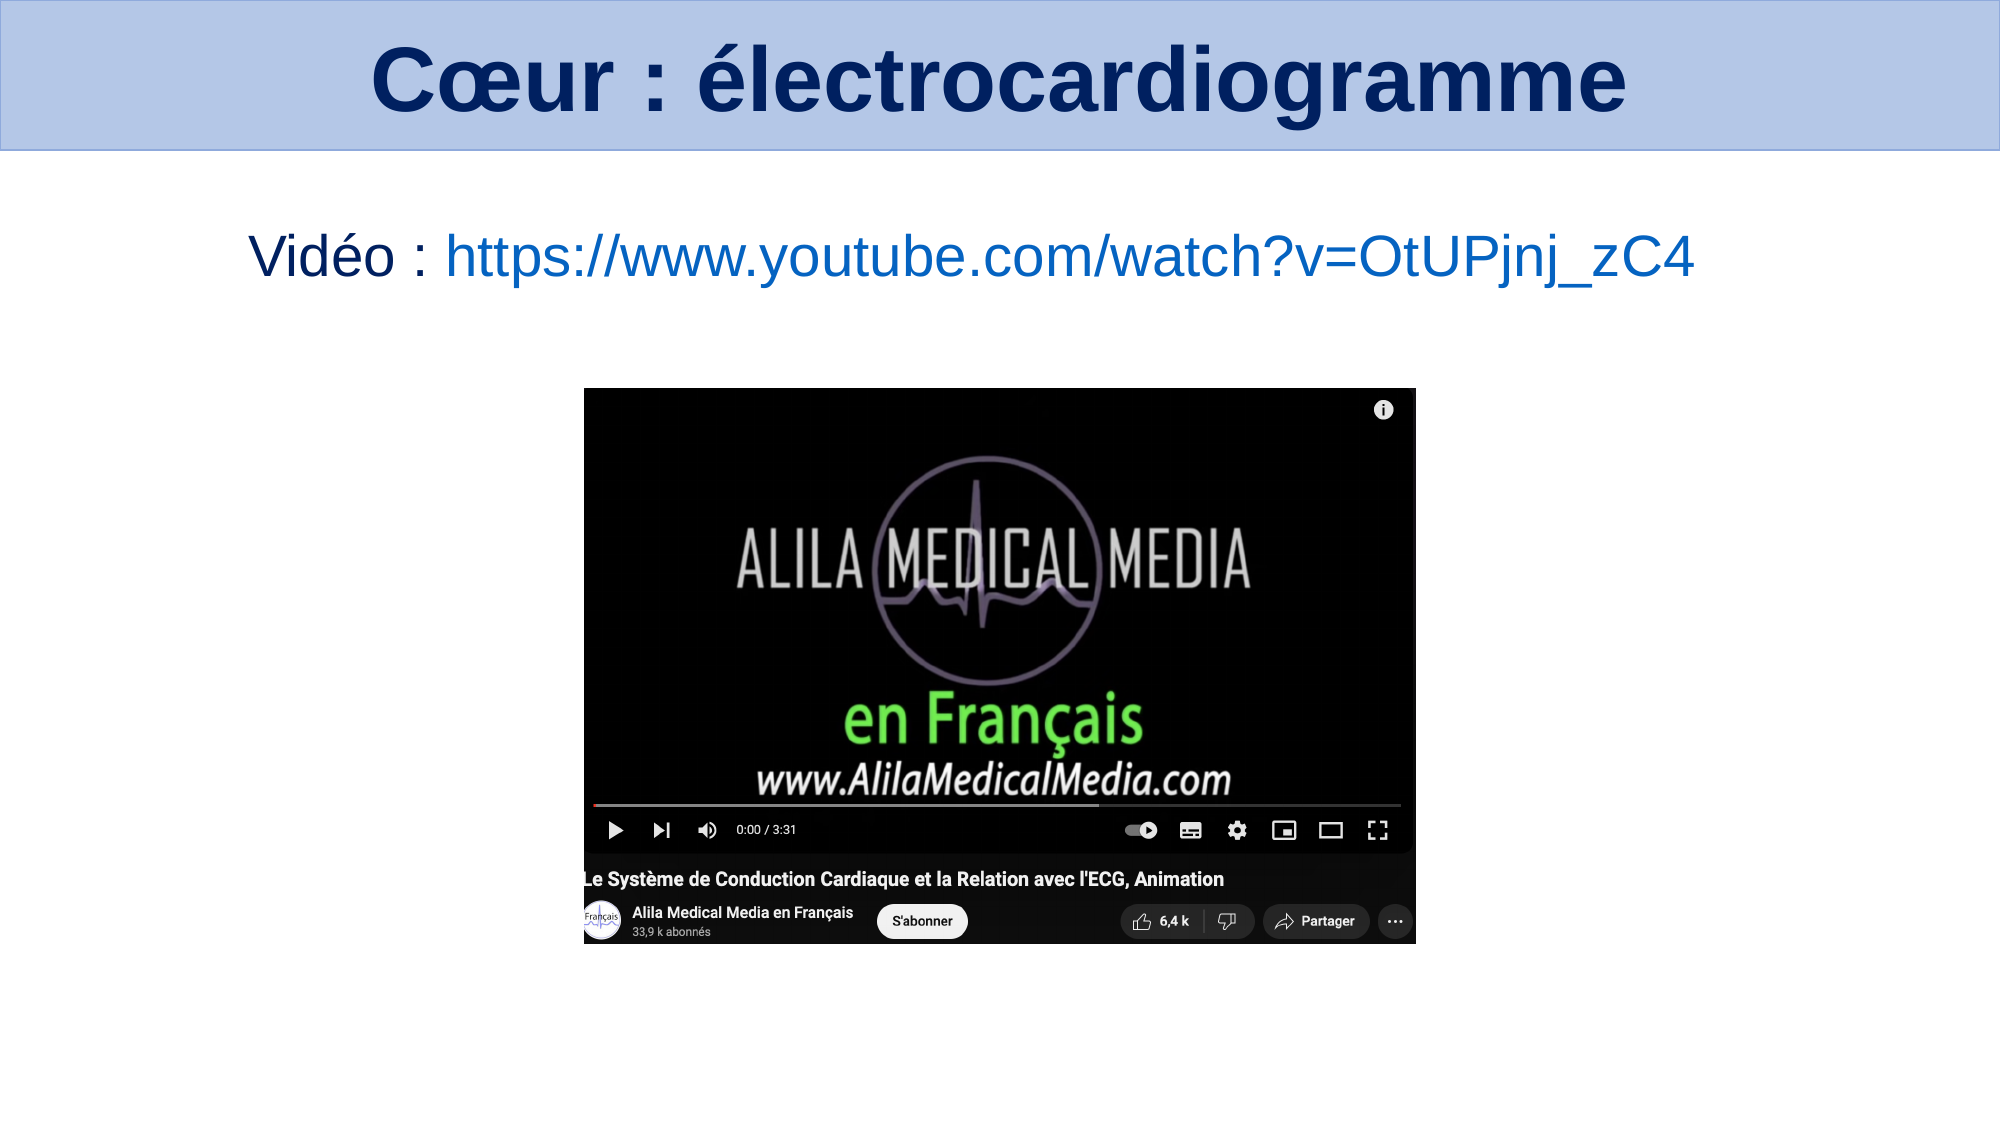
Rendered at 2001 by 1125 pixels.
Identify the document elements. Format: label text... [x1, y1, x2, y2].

picture [584, 388, 1416, 944]
text_box Vidéo : https://www.youtube.com/watch?v=OtUPjnj_zC4 [233, 210, 1767, 296]
text_box Cœur : électrocardiogramme [0, 0, 2000, 151]
